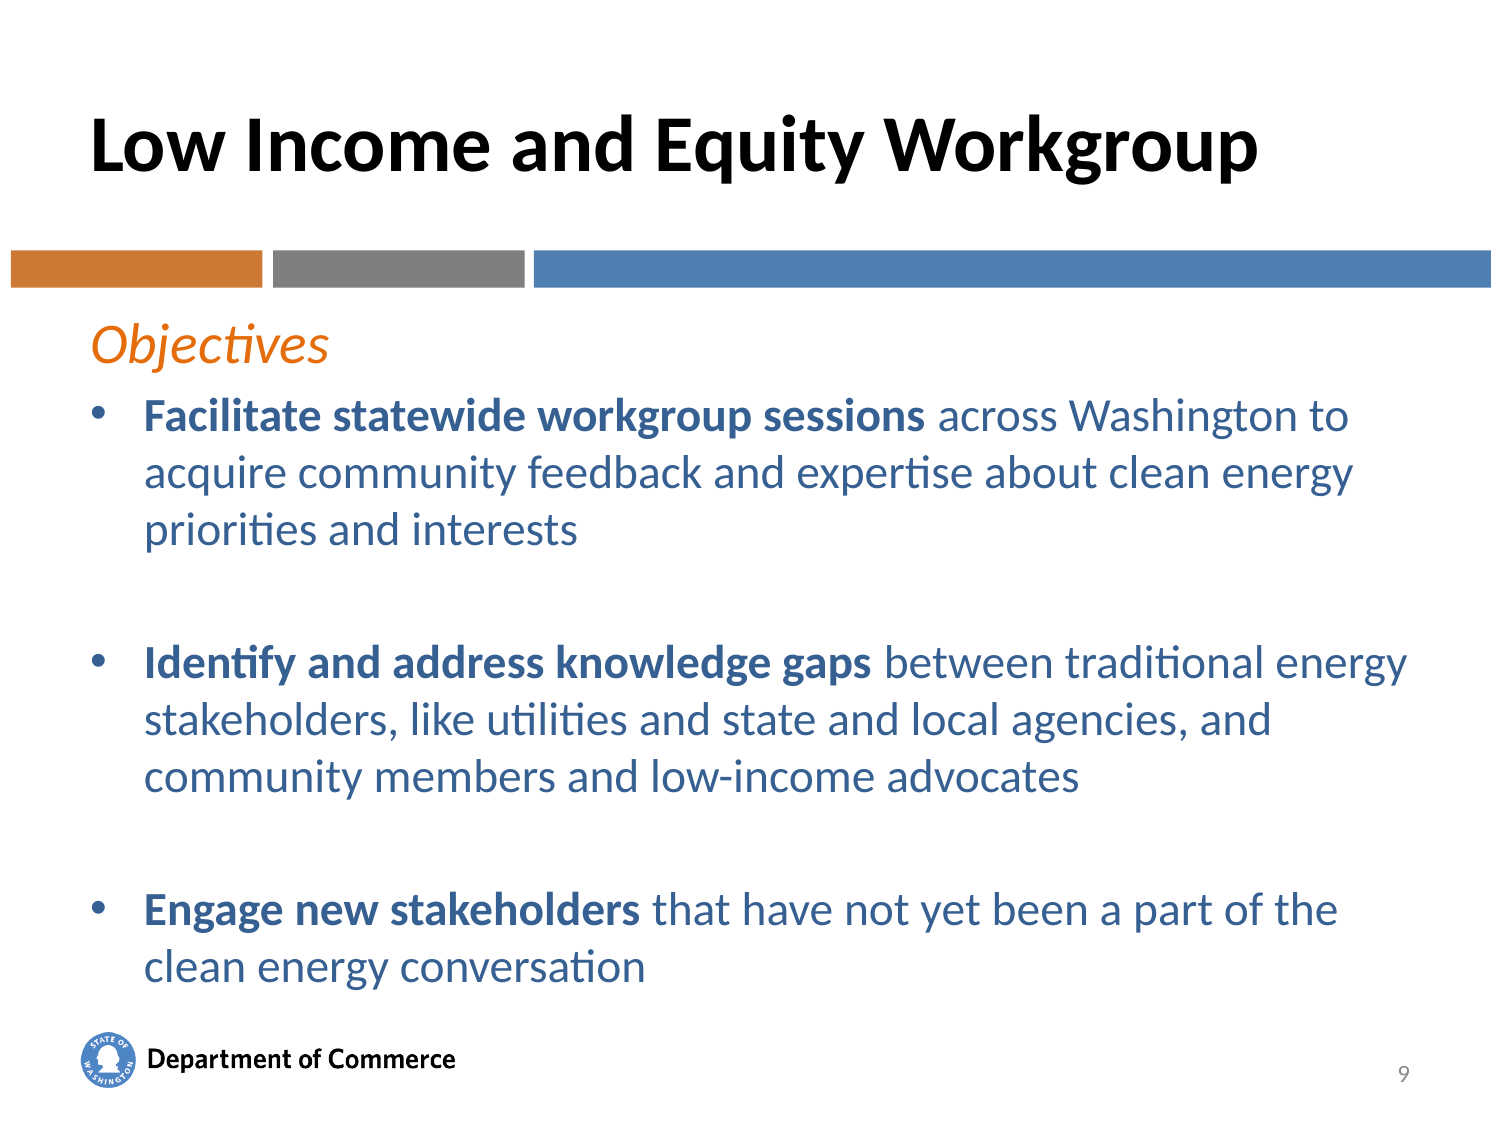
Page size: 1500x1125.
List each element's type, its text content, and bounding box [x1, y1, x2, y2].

title Low Income and Equity Workgroup [75, 45, 1425, 233]
slide_number 9 [1074, 1042, 1425, 1103]
picture [80, 1032, 455, 1088]
list Objectives Facilitate statewide workgroup sessions across Washington to acquire community feedback and expertise about clean energy priorities and interests Identify and address knowledge gaps between traditional energy stakeholders, like utilities and state and local agencies, and community members and low-income advocates Engage new stakeholders that have not yet been a part of the clean energy conversation [75, 298, 1425, 1005]
